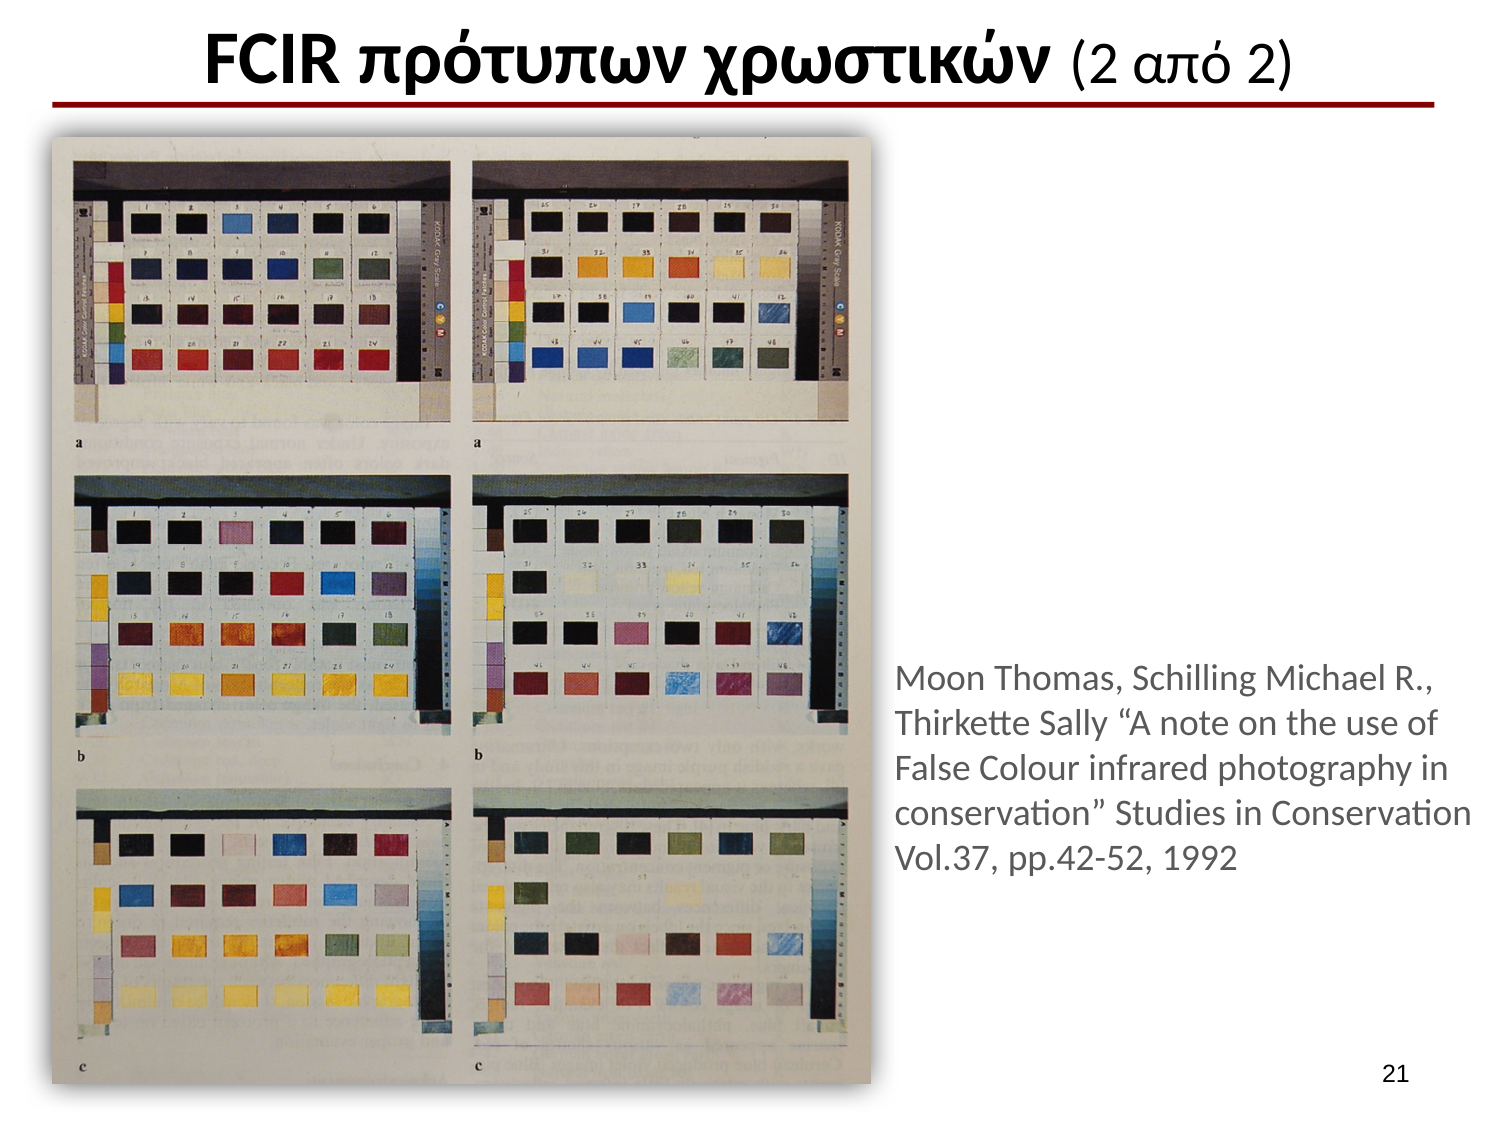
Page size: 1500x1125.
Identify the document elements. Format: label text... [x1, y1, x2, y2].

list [52, 136, 871, 1084]
text_box [50, 100, 1436, 110]
text_box Moon Thomas, Schilling Michael R., Thirkette Sally “A note on the use of False Colour infrared photography in conservation” Studies in Conservation Vol.37, pp.42-52, 1992 [879, 645, 1500, 885]
title FCIR πρότυπων χρωστικών (2 από 2) [75, 0, 1425, 100]
slide_number 20 [1074, 1042, 1425, 1103]
